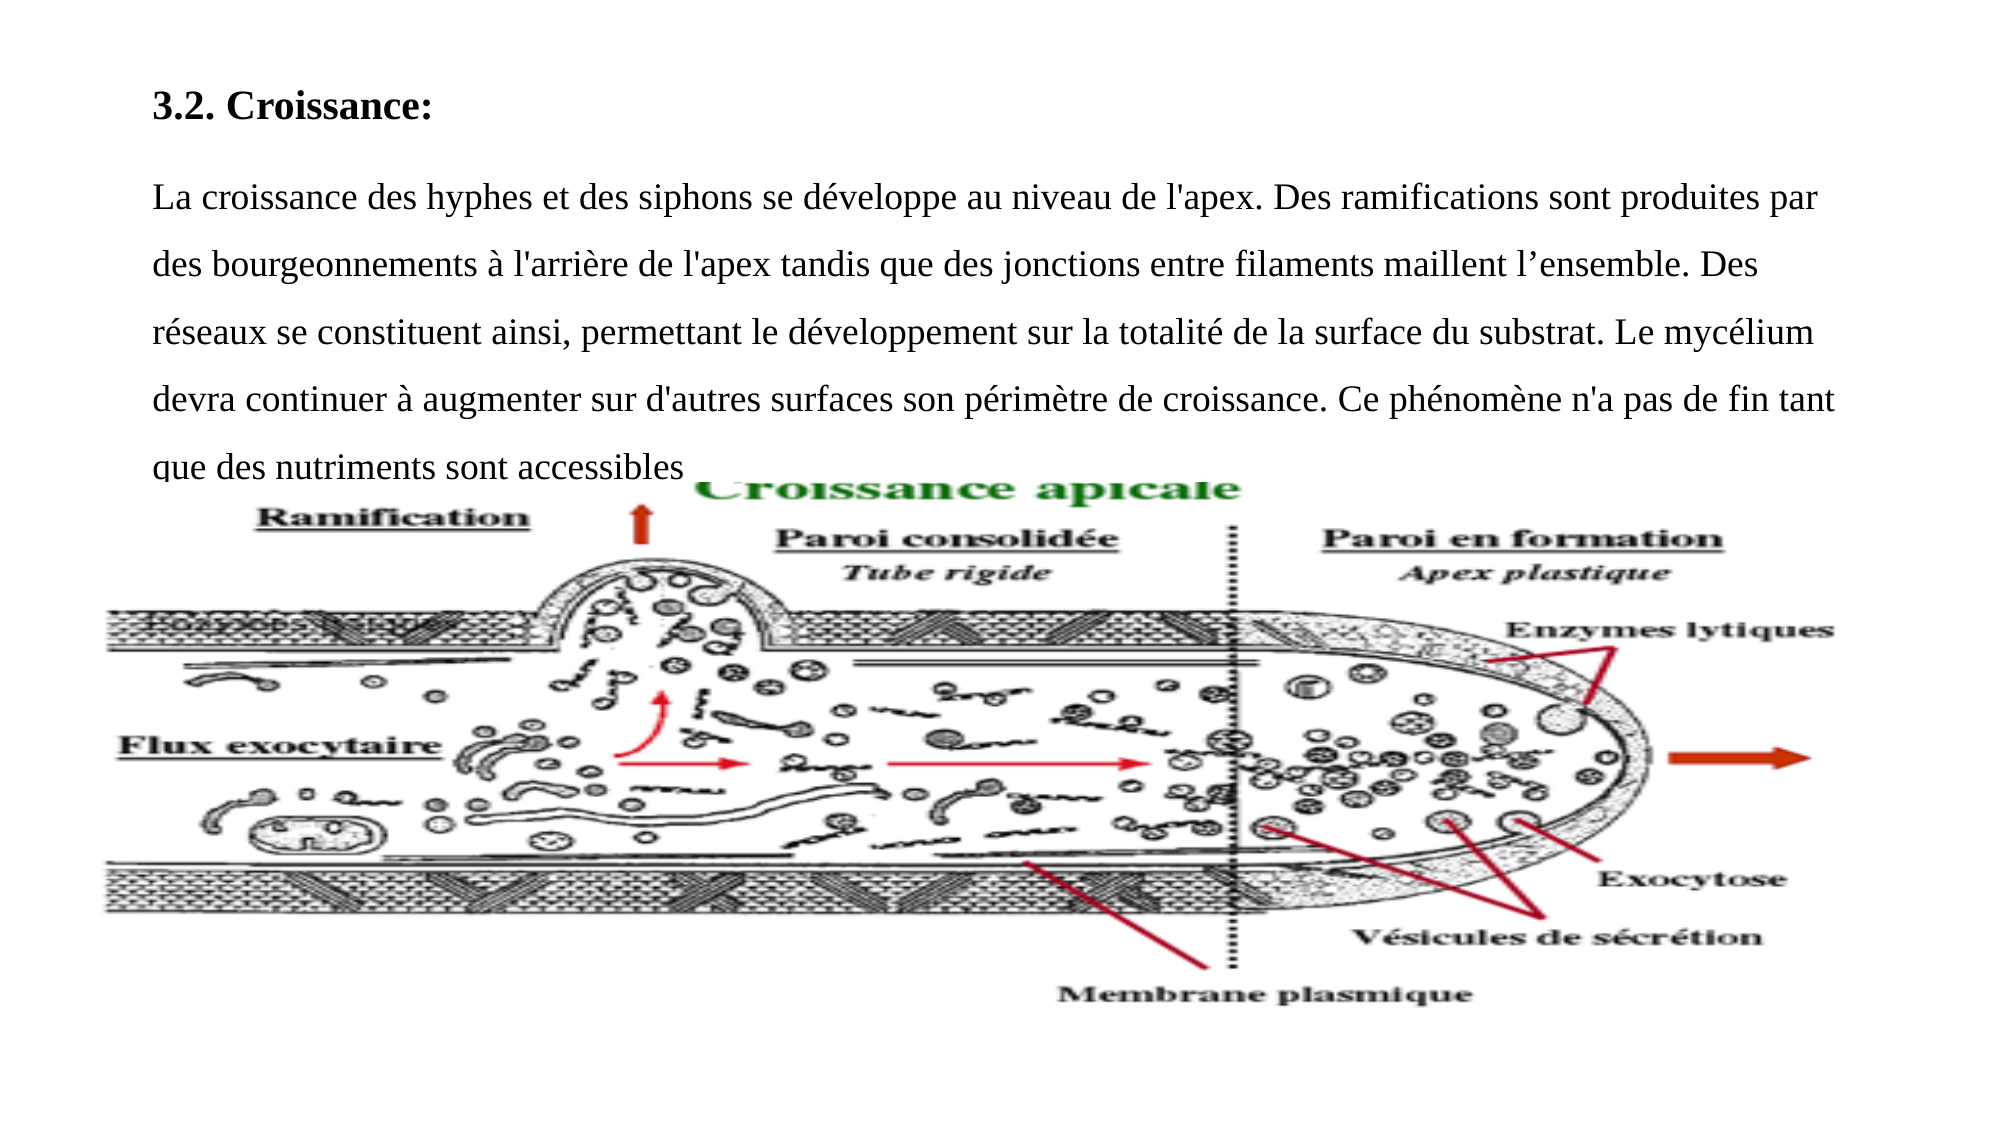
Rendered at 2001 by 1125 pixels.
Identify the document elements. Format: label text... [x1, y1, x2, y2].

list 3.2. Croissance: La croissance des hyphes et des siphons se développe au niveau de l'apex. Des ramifications sont produites par des bourgeonnements à l'arrière de l'apex tandis que des jonctions entre filaments maillent l’ensemble. Des réseaux se constituent ainsi, permettant le développement sur la totalité de la surface du substrat. Le mycélium devra continuer à augmenter sur d'autres surfaces son périmètre de croissance. Ce phénomène n'a pas de fin tant que des nutriments sont accessibles [137, 76, 1863, 482]
picture [89, 482, 1885, 1059]
